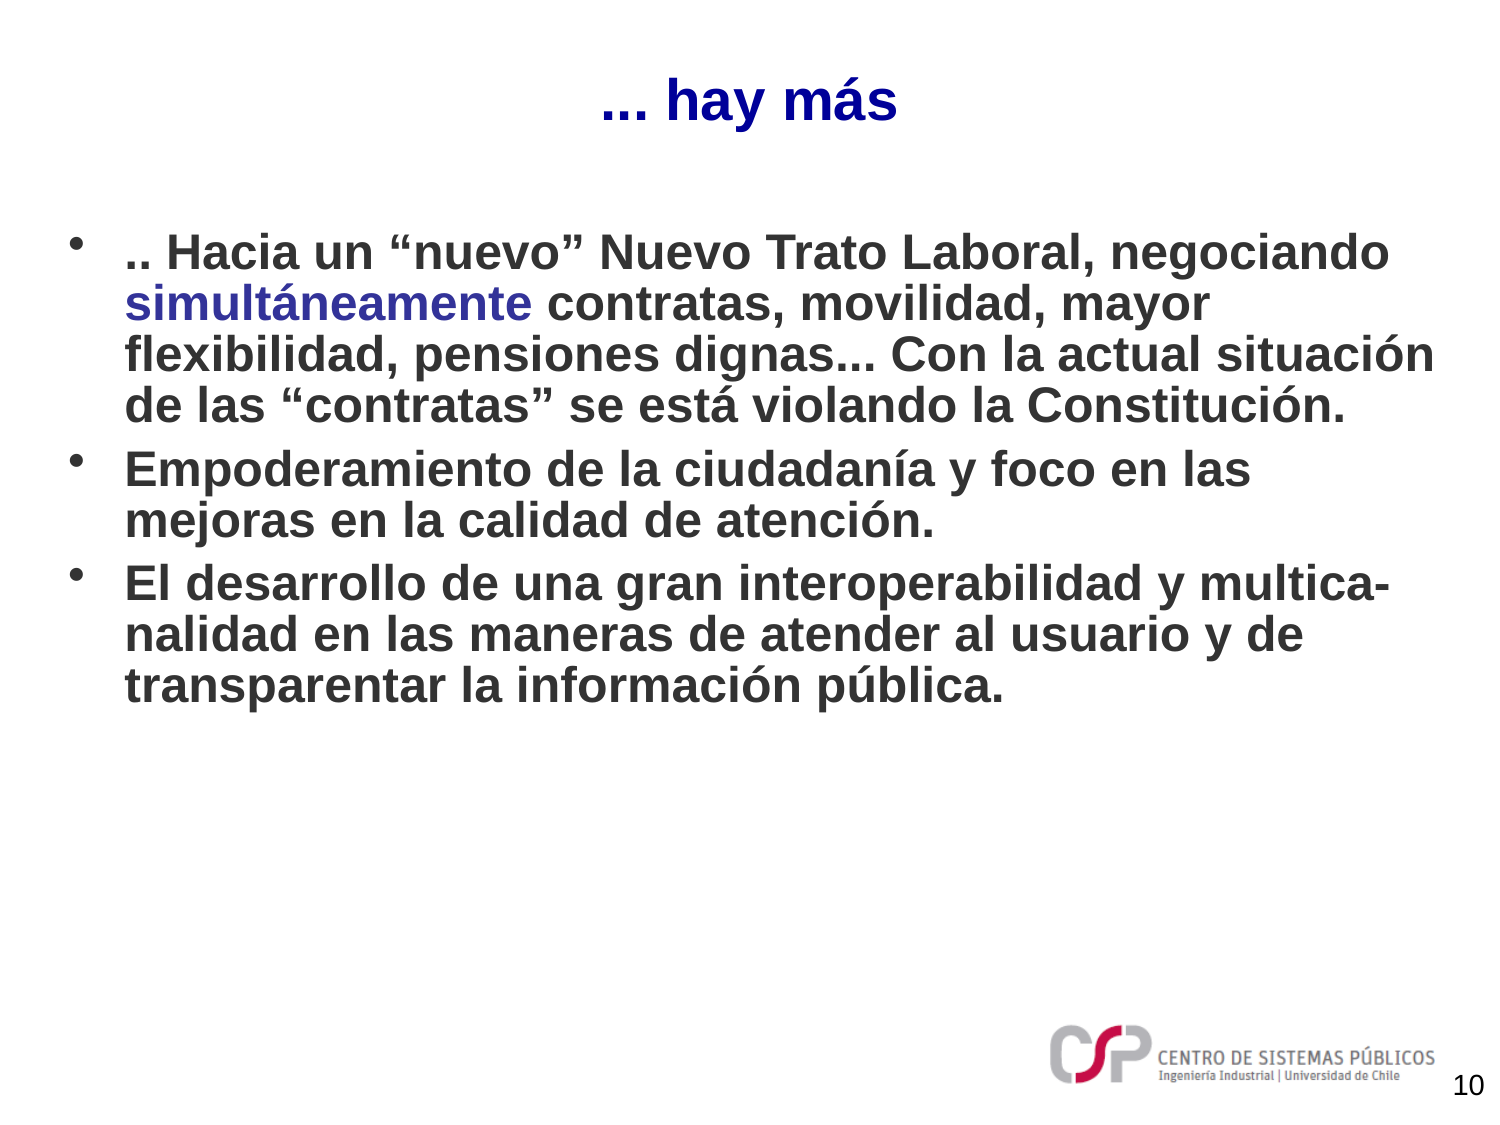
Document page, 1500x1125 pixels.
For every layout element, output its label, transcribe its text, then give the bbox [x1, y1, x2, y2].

slide_number 10 [1149, 1058, 1500, 1125]
list .. Hacia un “nuevo” Nuevo Trato Laboral, negociando simultáneamente contratas, movilidad, mayor flexibilidad, pensiones dignas... Con la actual situación de las “contratas” se está violando la Constitución. Empoderamiento de la ciudadanía y foco en las mejoras en la calidad de atención. El desarrollo de una gran interoperabilidad y multica-nalidad en las maneras de atender al usuario y de transparentar la información pública. [52, 148, 1460, 970]
title ... hay más [74, 44, 1426, 148]
picture [1042, 1019, 1442, 1093]
